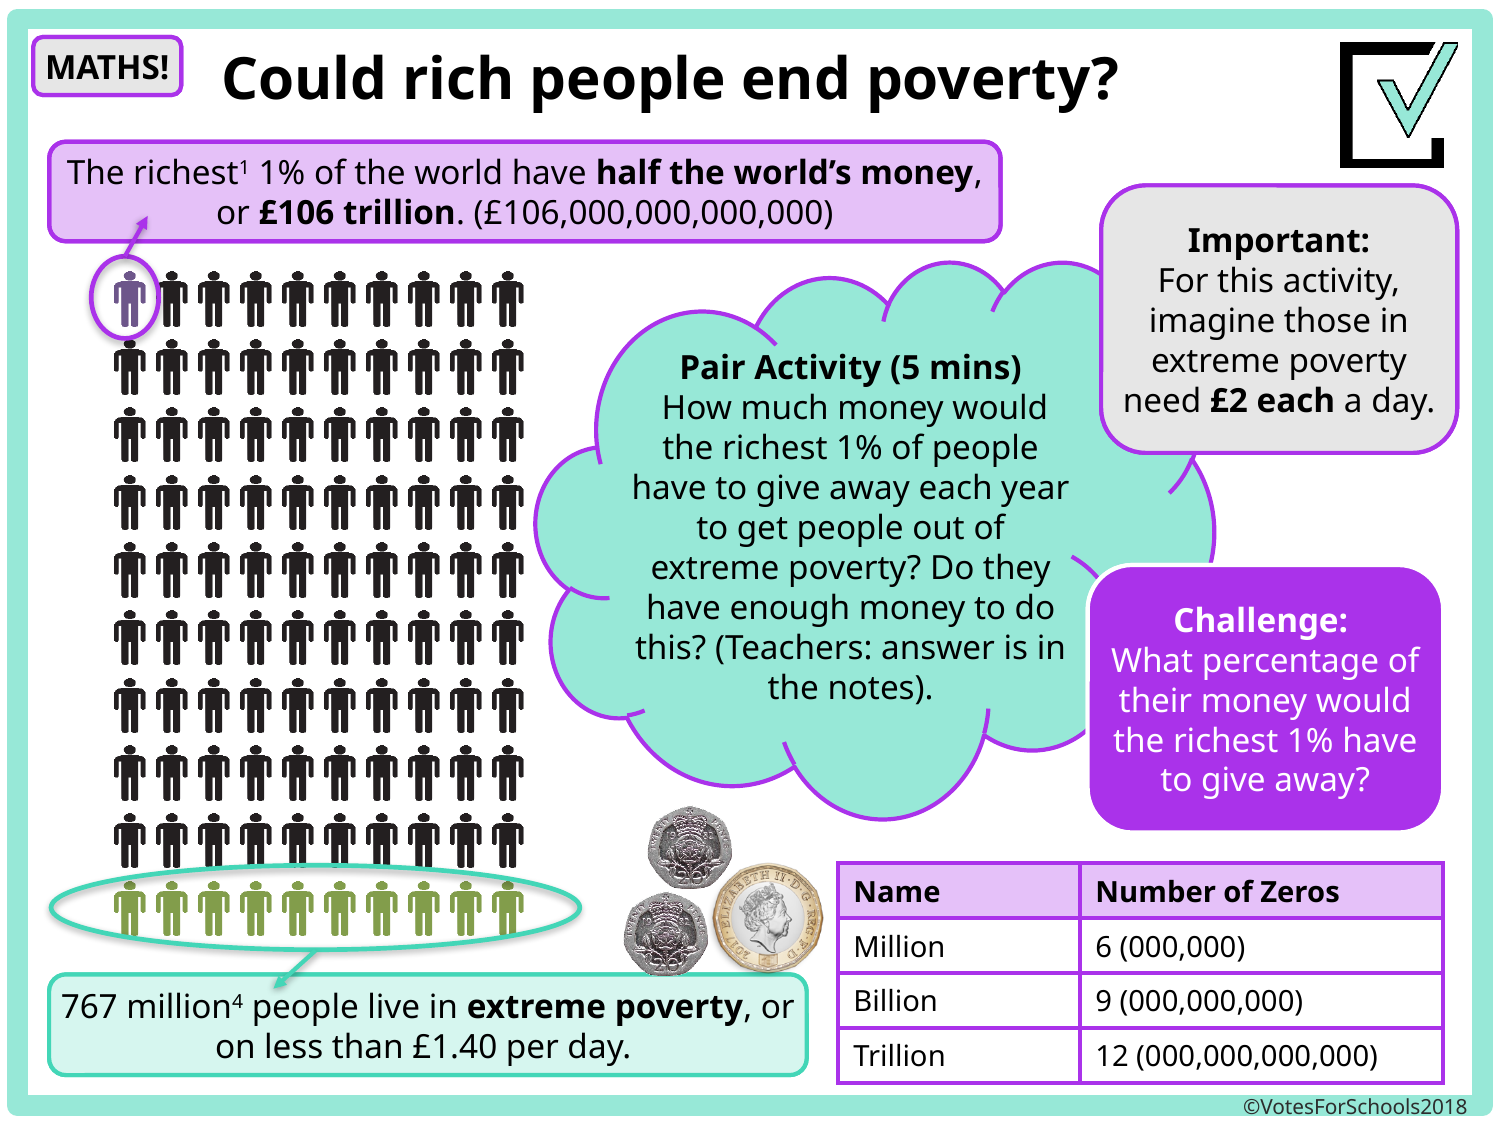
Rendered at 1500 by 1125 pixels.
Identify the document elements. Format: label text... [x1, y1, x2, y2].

table_cell Trillion [840, 1030, 1078, 1081]
table_cell 12 (000,000,000,000) [1082, 1030, 1441, 1081]
text_box Could rich people end poverty? [206, 33, 1480, 123]
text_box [90, 215, 159, 339]
table_cell 9 (000,000,000) [1082, 975, 1441, 1026]
picture [623, 891, 708, 976]
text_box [709, 861, 826, 976]
table_header Name [840, 865, 1078, 916]
text_box ©VotesForSchools2018 [1203, 1081, 1483, 1125]
table_cell Million [840, 920, 1078, 971]
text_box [50, 865, 581, 989]
text_box Pair Activity (5 mins) How much money would the richest 1% of people have to give away each year to get people out of extreme poverty? Do they have enough money to do this? (Teachers: answer is in the notes). [533, 260, 1217, 822]
table_cell 6 (000,000) [1082, 920, 1441, 971]
text_box [17, 19, 1483, 1106]
table_header Number of Zeros [1082, 865, 1441, 916]
table_cell Billion [840, 975, 1078, 1026]
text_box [1087, 564, 1444, 833]
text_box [33, 36, 182, 96]
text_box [111, 271, 526, 863]
picture [1340, 42, 1458, 168]
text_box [48, 141, 1001, 242]
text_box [1100, 185, 1458, 454]
picture [647, 805, 732, 890]
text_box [48, 974, 807, 1076]
